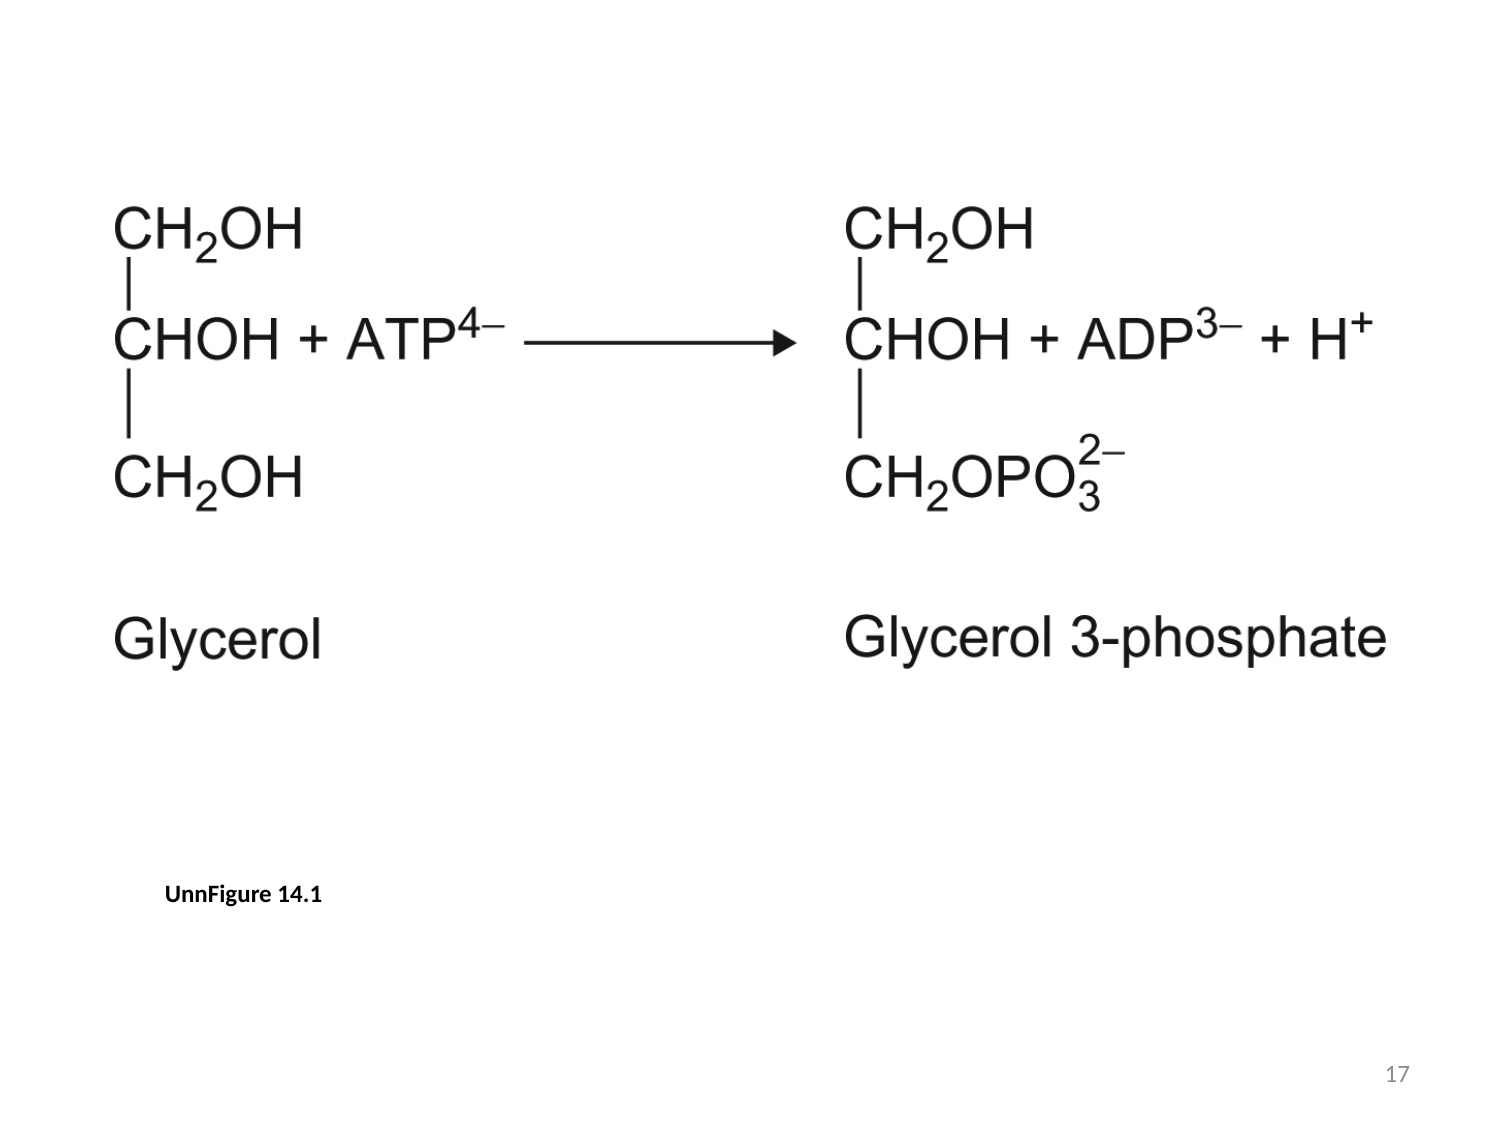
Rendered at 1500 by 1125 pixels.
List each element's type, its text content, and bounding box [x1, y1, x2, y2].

text_box UnnFigure 14.1 [150, 870, 350, 915]
slide_number 17 [1074, 1042, 1425, 1103]
picture [112, 199, 1388, 673]
